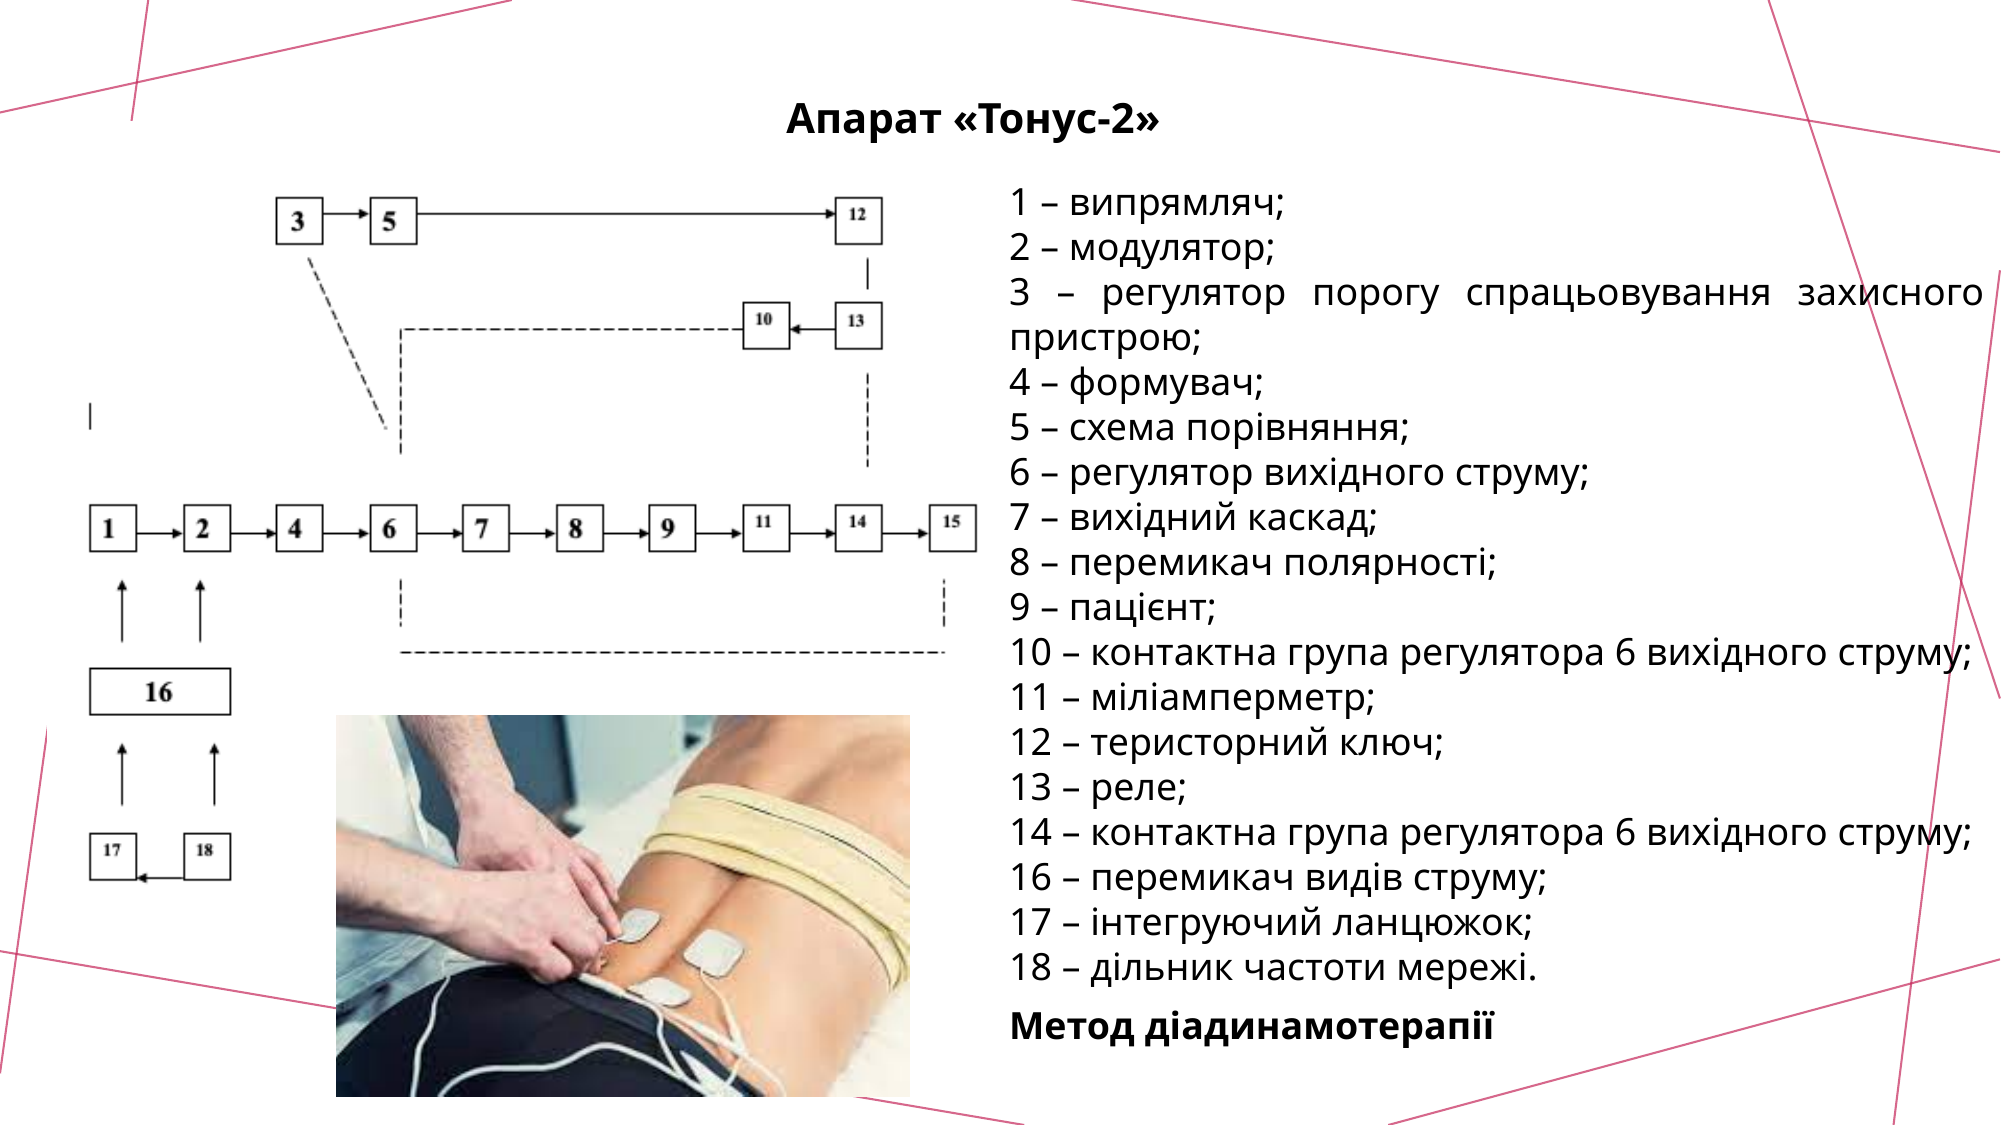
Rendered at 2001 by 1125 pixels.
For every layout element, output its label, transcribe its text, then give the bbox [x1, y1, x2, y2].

text_box 1 – випрямляч; 2 – модулятор; 3 – регулятор порогу спрацьовування захисного пристрою; 4 – формувач; 5 – схема порівняння; 6 – регулятор вихідного струму; 7 – вихідний каскад; 8 – перемикач полярності; 9 – пацієнт; 10 – контактна група регулятора 6 вихідного струму; 11 – міліамперметр; 12 – теристорний ключ; 13 – реле; 14 – контактна група регулятора 6 вихідного струму; 16 – перемикач видів струму; 17 – інтегруючий ланцюжок; 18 – дільник частоти мережі. [994, 170, 2000, 994]
text_box Апарат «Тонус-2» [771, 84, 1777, 149]
text_box Метод діадинамотерапії [994, 994, 2000, 1054]
picture [47, 121, 995, 1097]
